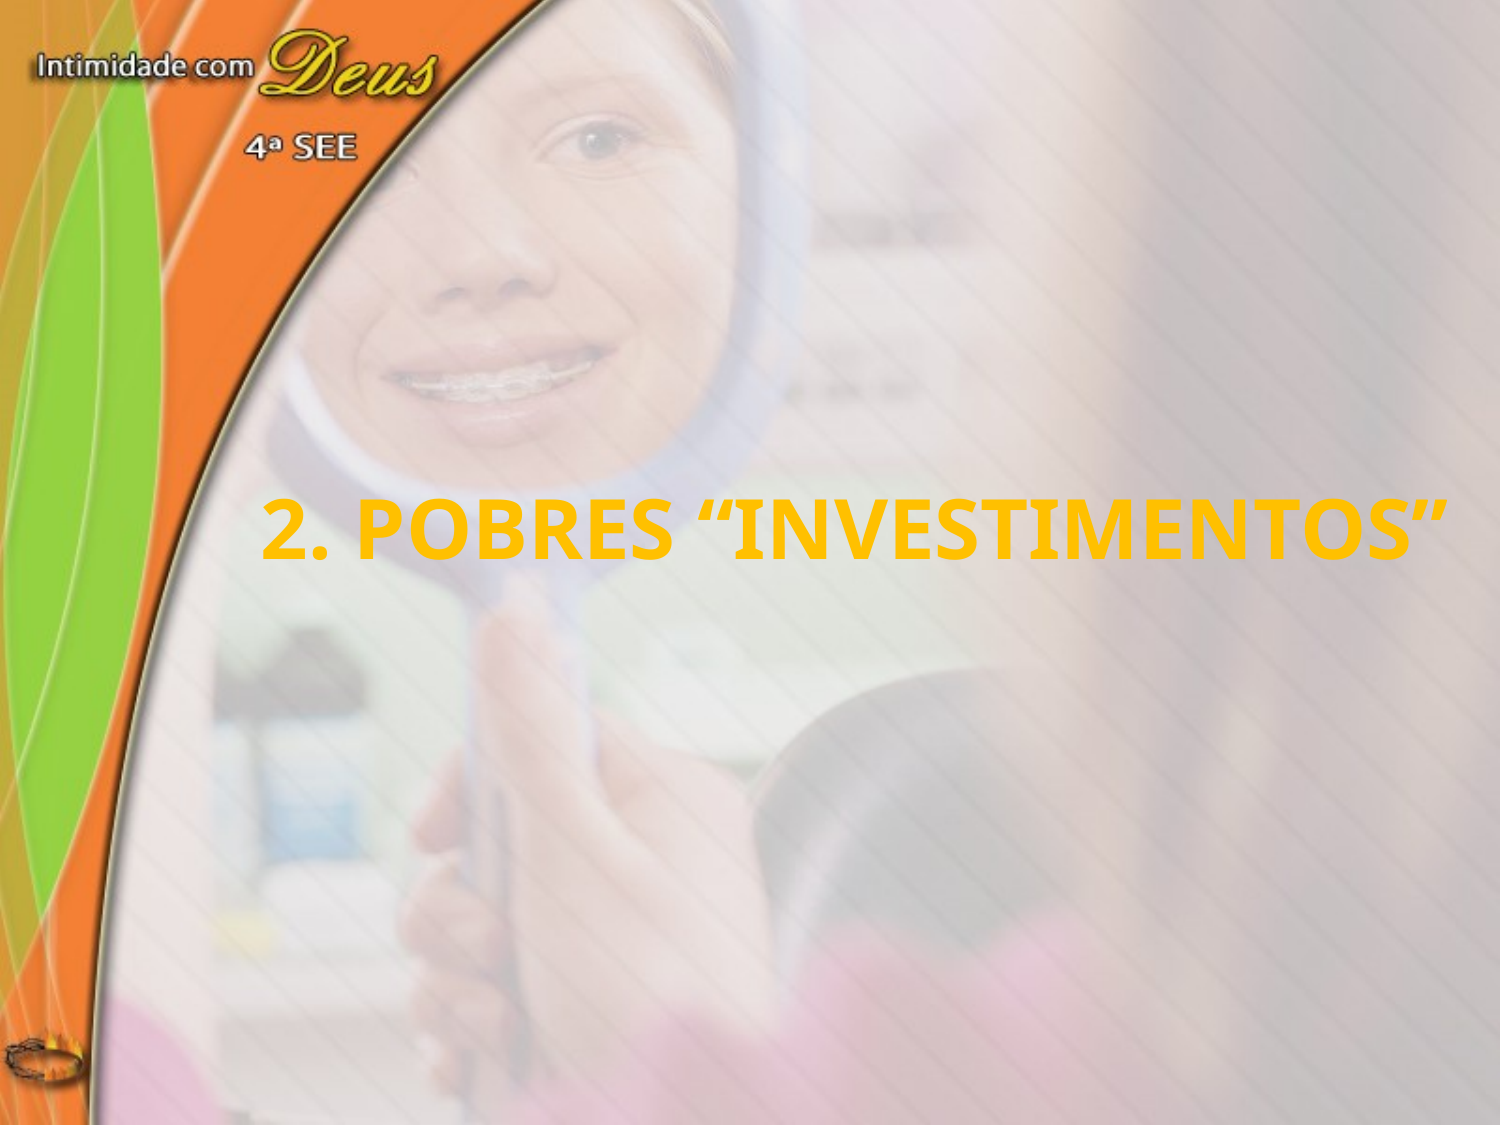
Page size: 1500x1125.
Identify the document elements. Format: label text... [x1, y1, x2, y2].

text_box 2. Pobres “investimentos” [210, 468, 1500, 584]
picture [0, 0, 1500, 1125]
